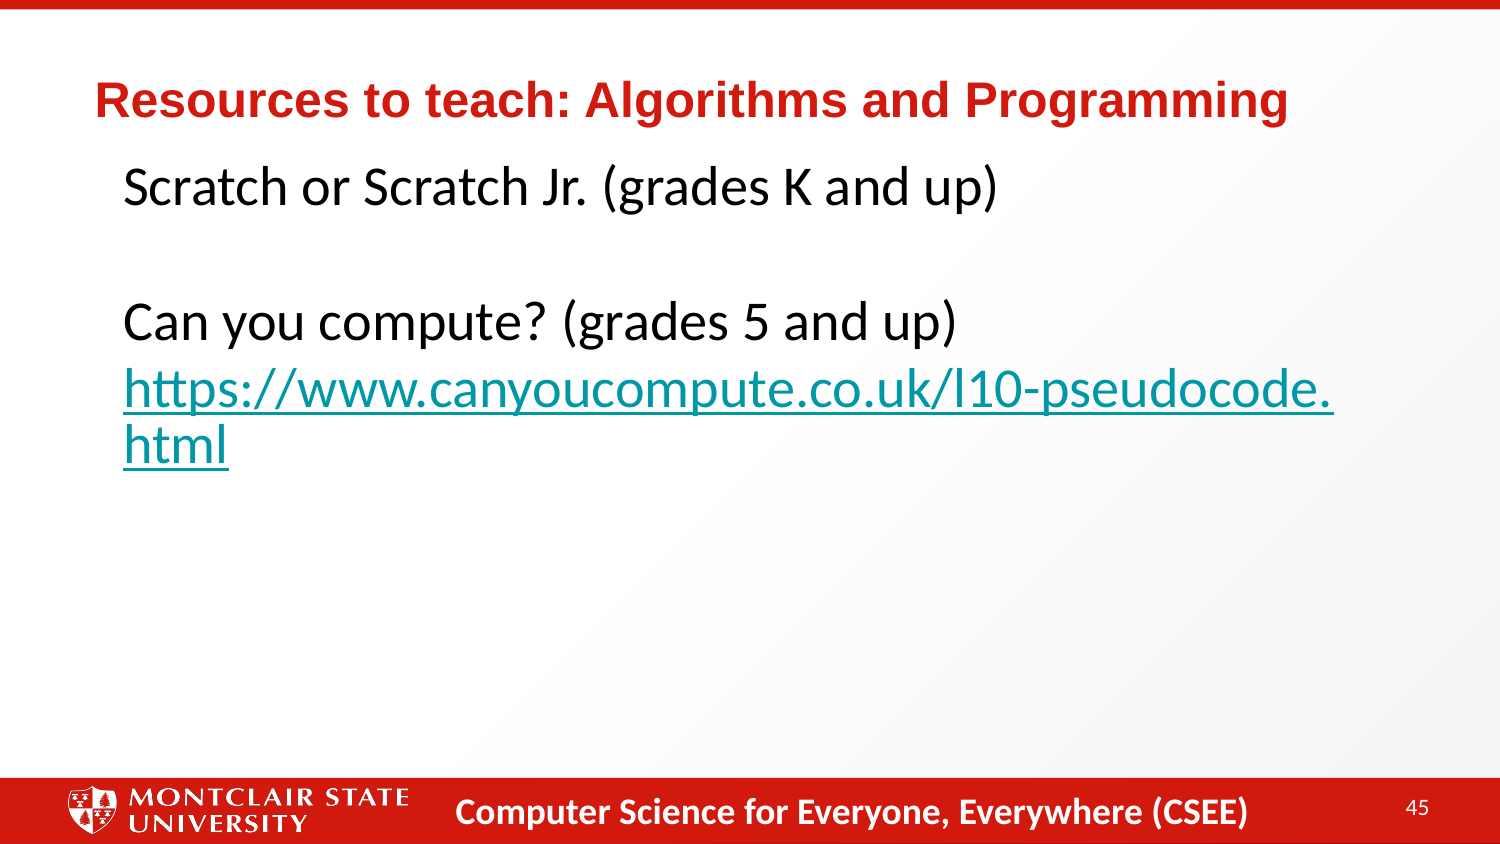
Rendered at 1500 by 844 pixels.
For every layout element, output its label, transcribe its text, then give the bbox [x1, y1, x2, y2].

text_box [0, 777, 1500, 844]
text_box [51, 781, 416, 840]
text_box Scratch or Scratch Jr. (grades K and up) Can you compute? (grades 5 and up) https://www.canyoucompute.co.uk/l10-pseudocode.html [111, 137, 1345, 566]
text_box Computer Science for Everyone, Everywhere (CSEE) [442, 781, 1383, 831]
text_box [0, 0, 1500, 10]
title Resources to teach: Algorithms and Programming [92, 36, 1394, 129]
slide_number ‹#› [1401, 791, 1434, 821]
